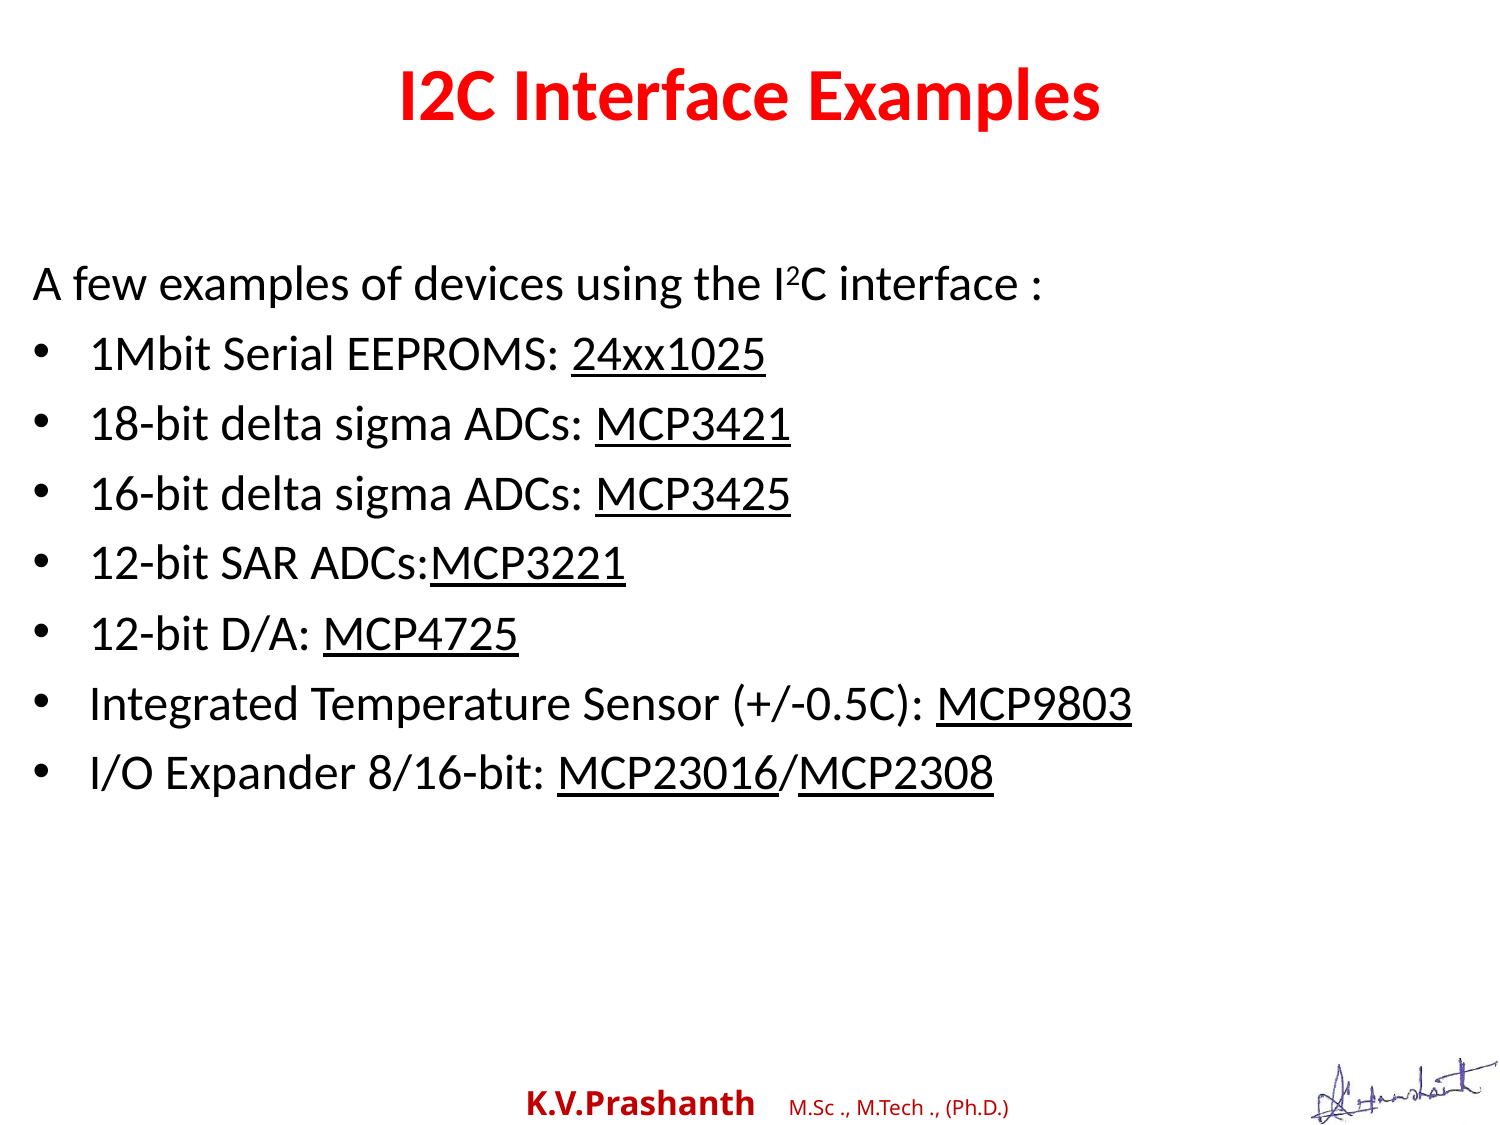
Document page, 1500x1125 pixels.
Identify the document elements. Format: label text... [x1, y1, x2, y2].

picture [1304, 1058, 1500, 1125]
footer K.V.Prashanth M.Sc ., M.Tech ., (Ph.D.) [488, 1086, 1046, 1119]
list A few examples of devices using the I2C interface : 1Mbit Serial EEPROMS: 24xx1025 18-bit delta sigma ADCs: MCP3421 16-bit delta sigma ADCs: MCP3425 12-bit SAR ADCs:MCP3221 12-bit D/A: MCP4725 Integrated Temperature Sensor (+/-0.5C): MCP9803 I/O Expander 8/16-bit: MCP23016/MCP2308 [17, 172, 1483, 1047]
title I2C Interface Examples [41, 19, 1459, 161]
